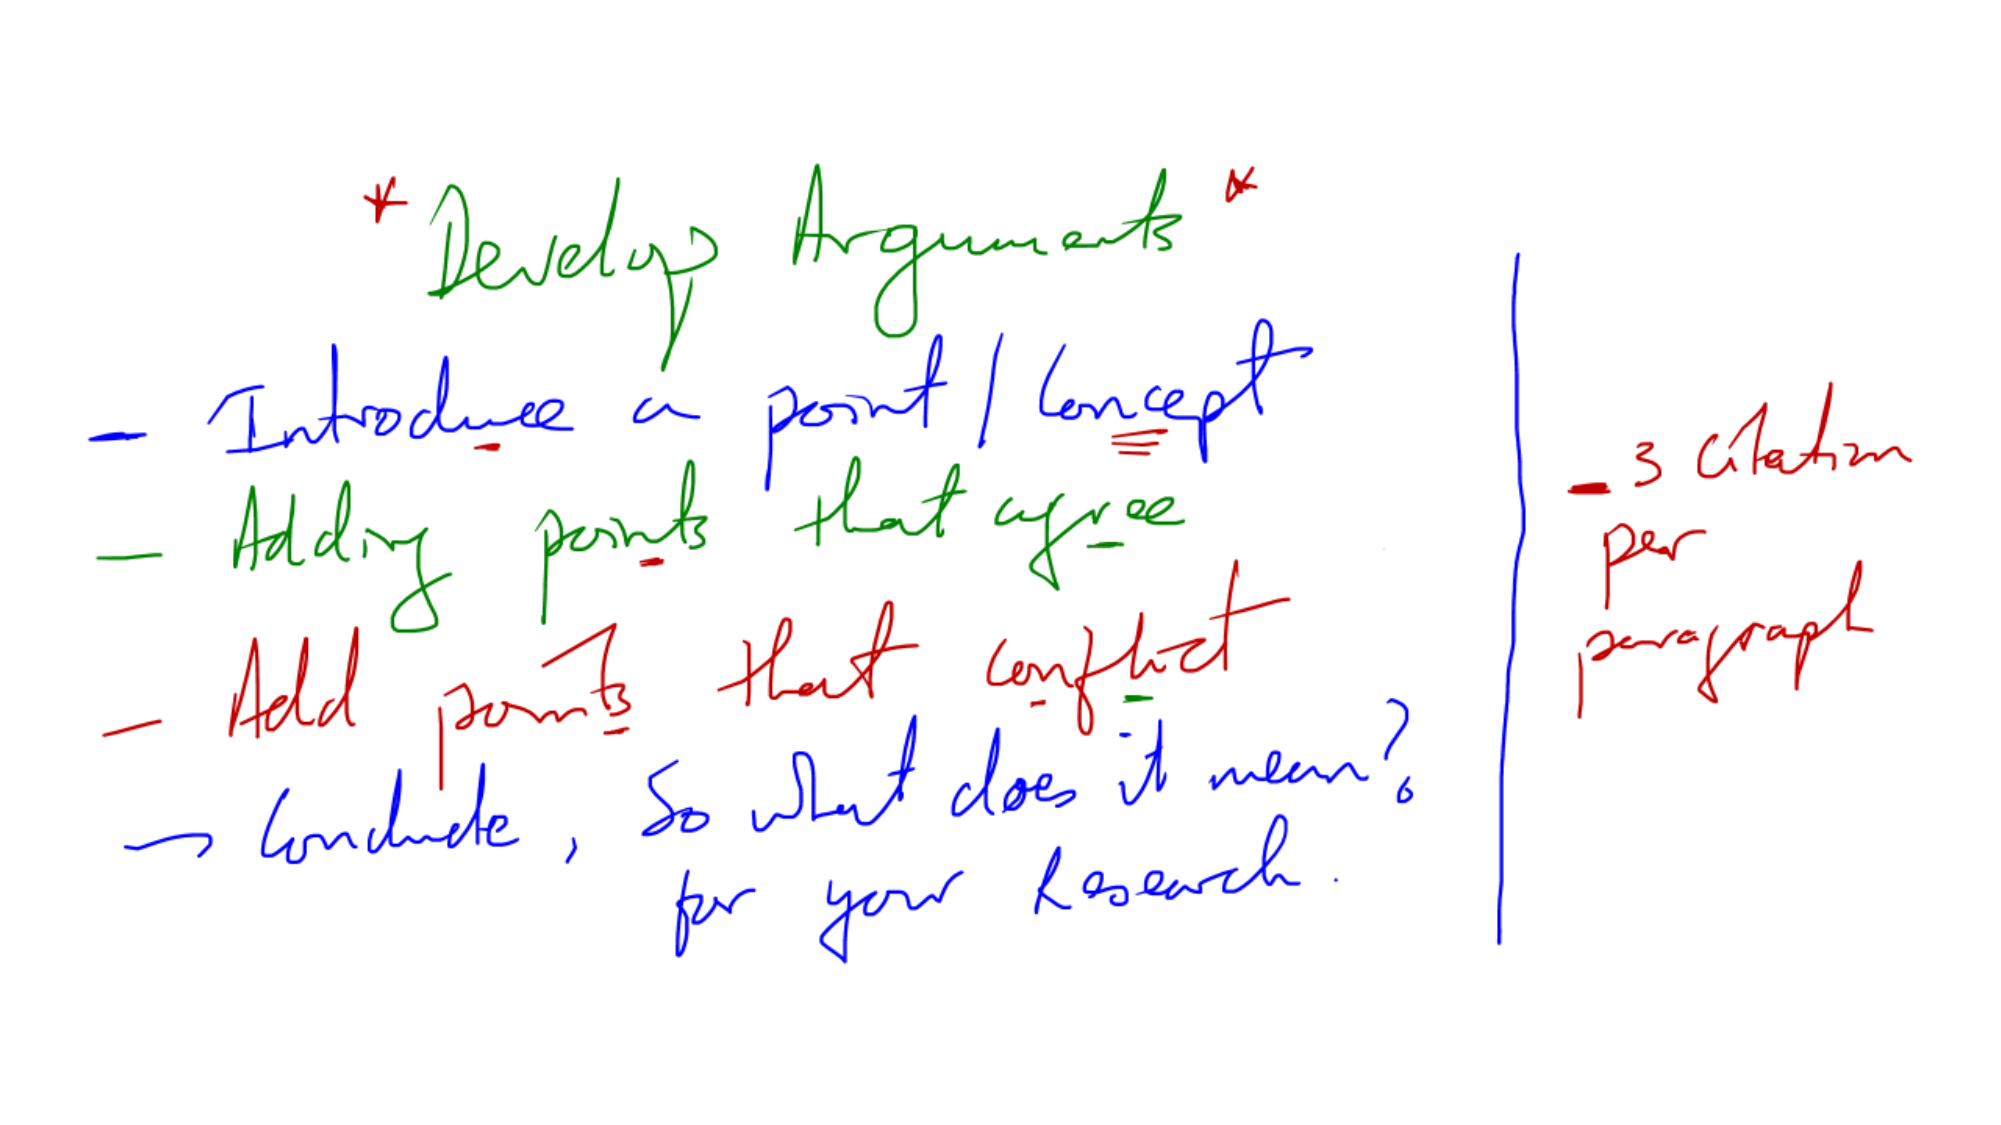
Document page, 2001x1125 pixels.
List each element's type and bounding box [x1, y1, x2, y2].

picture [81, 156, 1918, 969]
